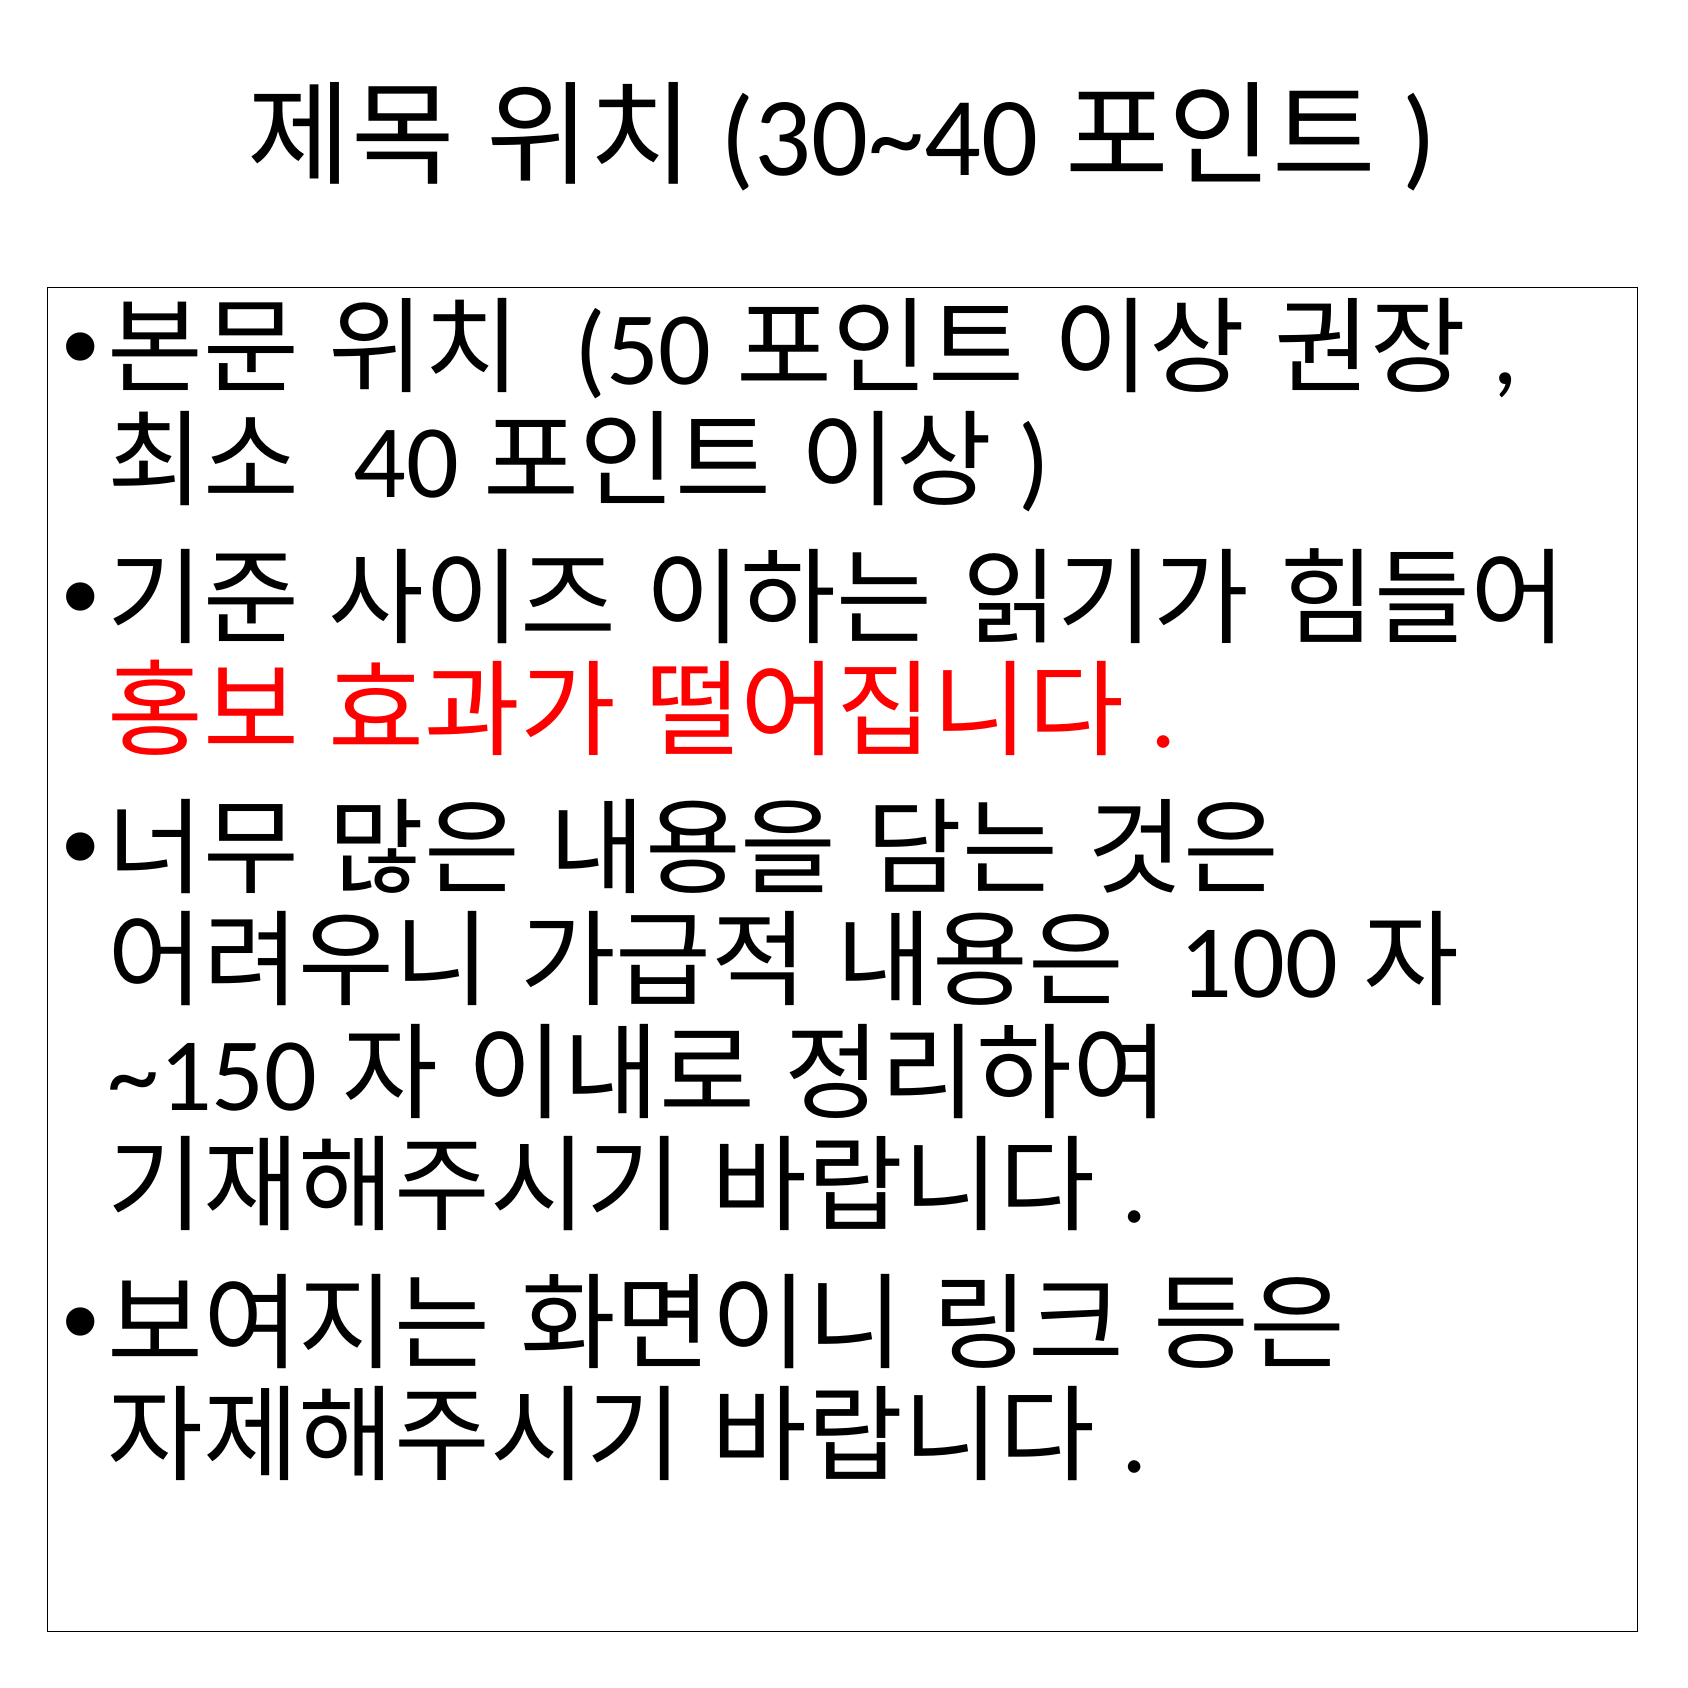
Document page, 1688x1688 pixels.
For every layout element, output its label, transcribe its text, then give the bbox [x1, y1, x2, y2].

text_box 제목 위치(30~40포인트) [168, 0, 1516, 261]
text_box 본문 위치 (50포인트 이상 권장, 최소 40포인트 이상) 기준 사이즈 이하는 읽기가 힘들어 홍보 효과가 떨어집니다. 너무 많은 내용을 담는 것은 어려우니 가급적 내용은 100자~150자 이내로 정리하여 기재해주시기 바랍니다. 보여지는 화면이니 링크 등은 자제해주시기 바랍니다. [47, 287, 1638, 1632]
